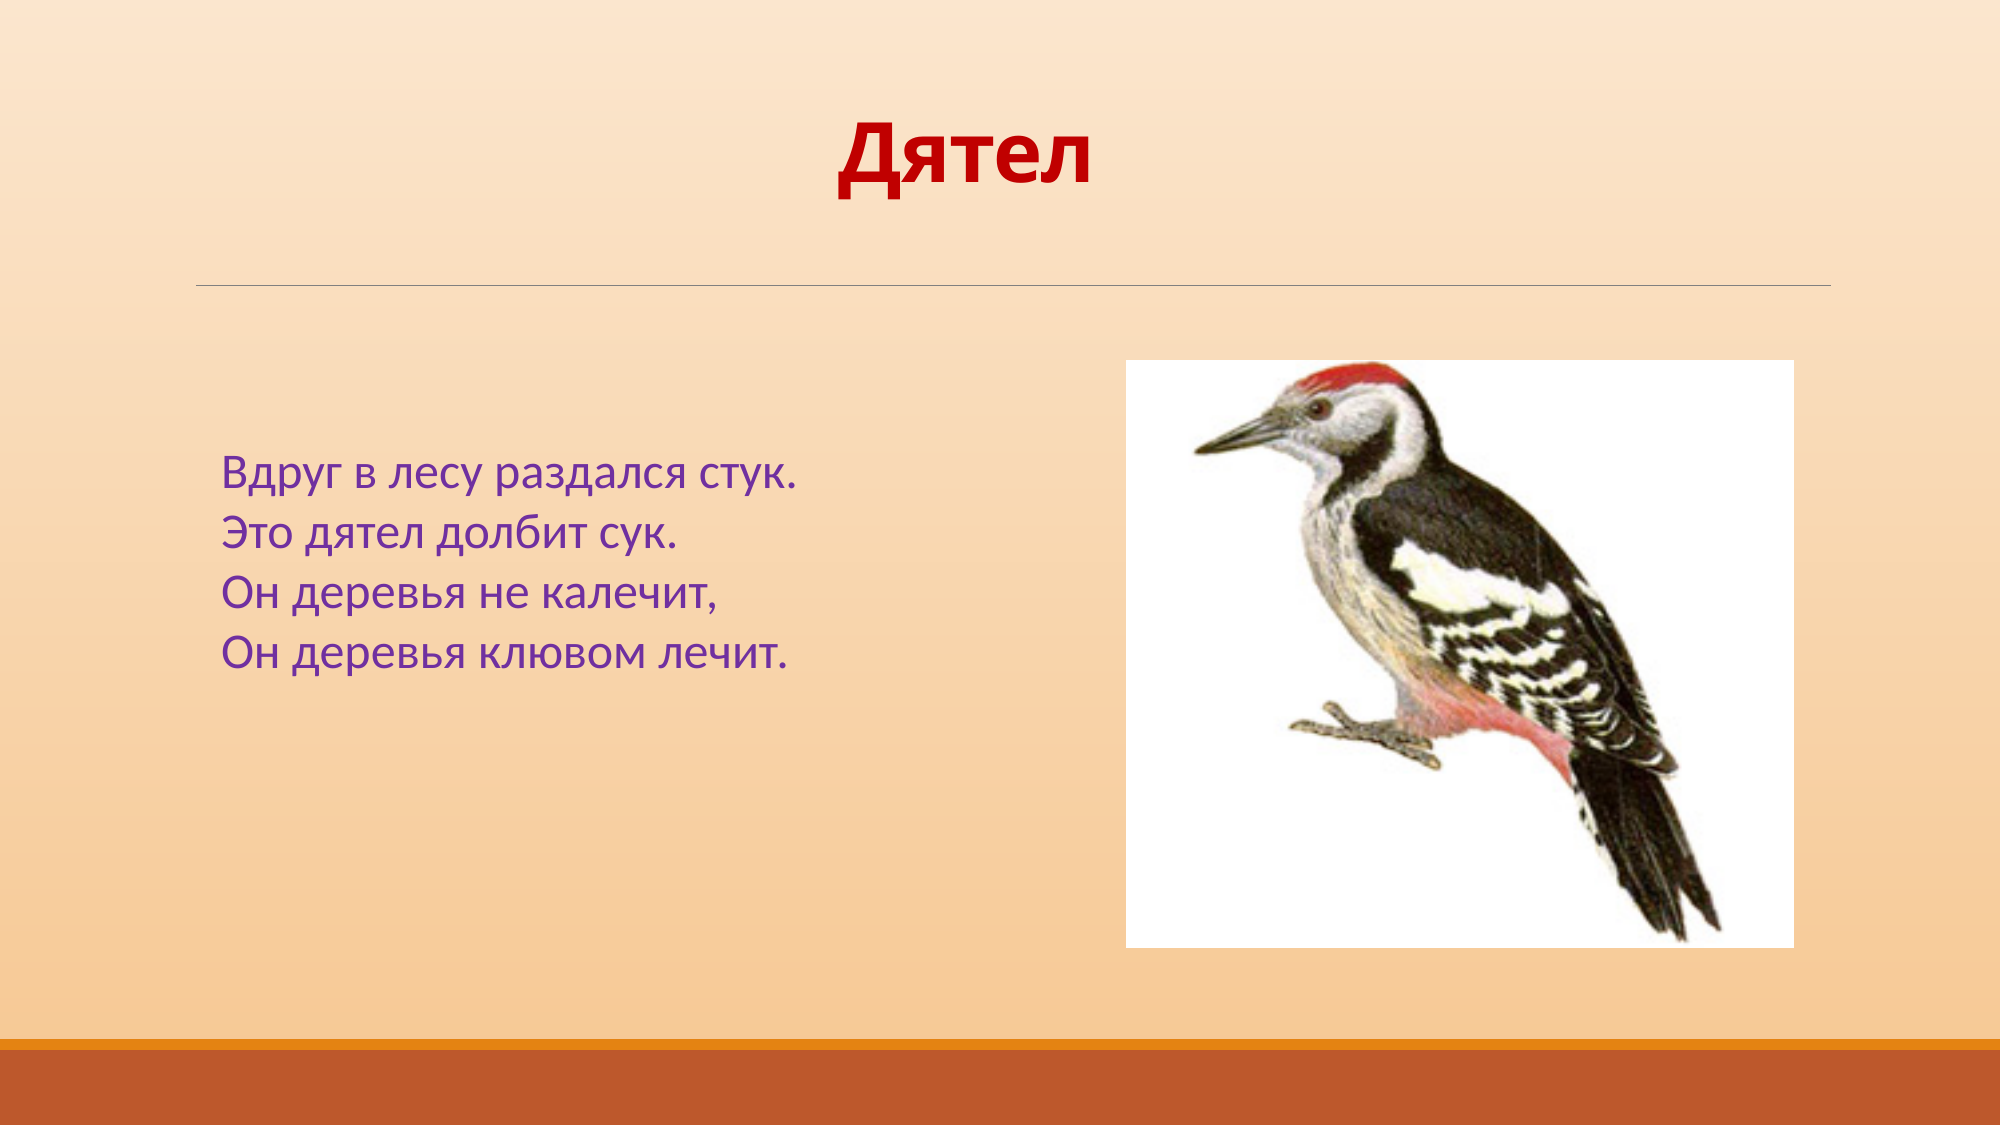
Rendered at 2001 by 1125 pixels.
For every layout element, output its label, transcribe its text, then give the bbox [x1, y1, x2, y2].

text_box Вдруг в лесу раздался стук. Это дятел долбит сук. Он деревья не калечит, Он деревья клювом лечит. [206, 385, 825, 686]
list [1125, 360, 1795, 949]
title Дятел [104, 47, 1830, 208]
